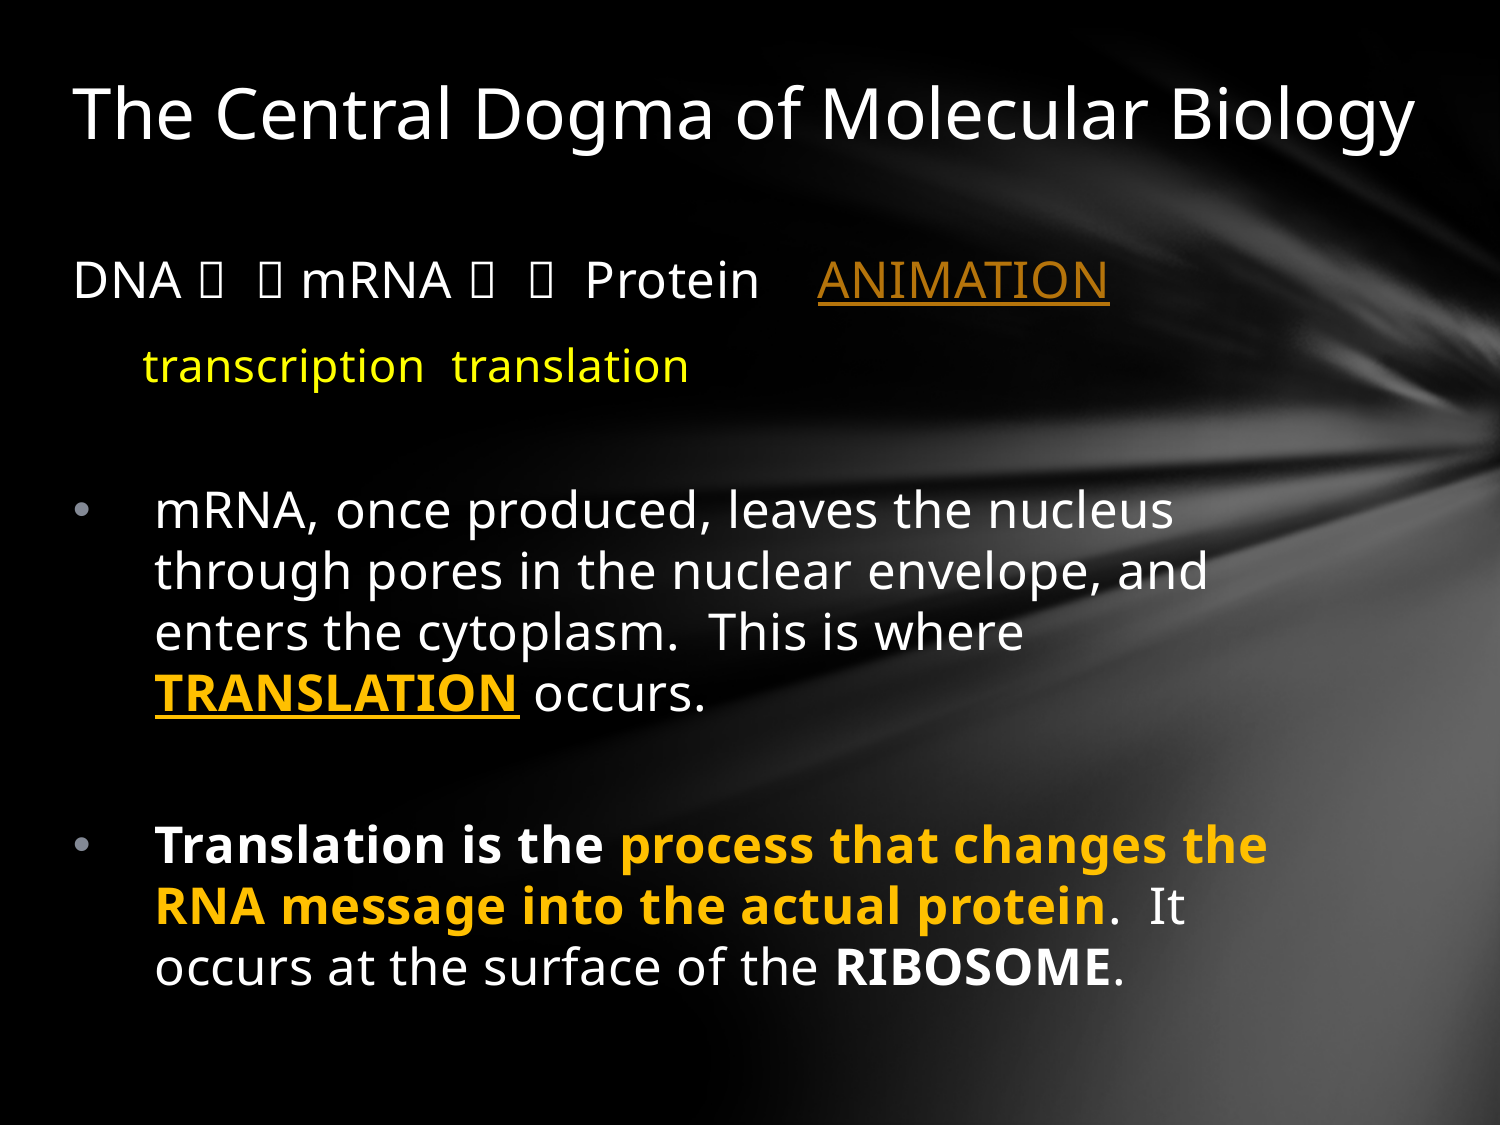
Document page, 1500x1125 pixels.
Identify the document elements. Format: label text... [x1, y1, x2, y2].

title The Central Dogma of Molecular Biology [57, 37, 1436, 162]
list DNA   mRNA   Protein ANIMATION transcription translation mRNA, once produced, leaves the nucleus through pores in the nuclear envelope, and enters the cytoplasm. This is where TRANSLATION occurs. Translation is the process that changes the RNA message into the actual protein. It occurs at the surface of the RIBOSOME. [57, 240, 1318, 1016]
